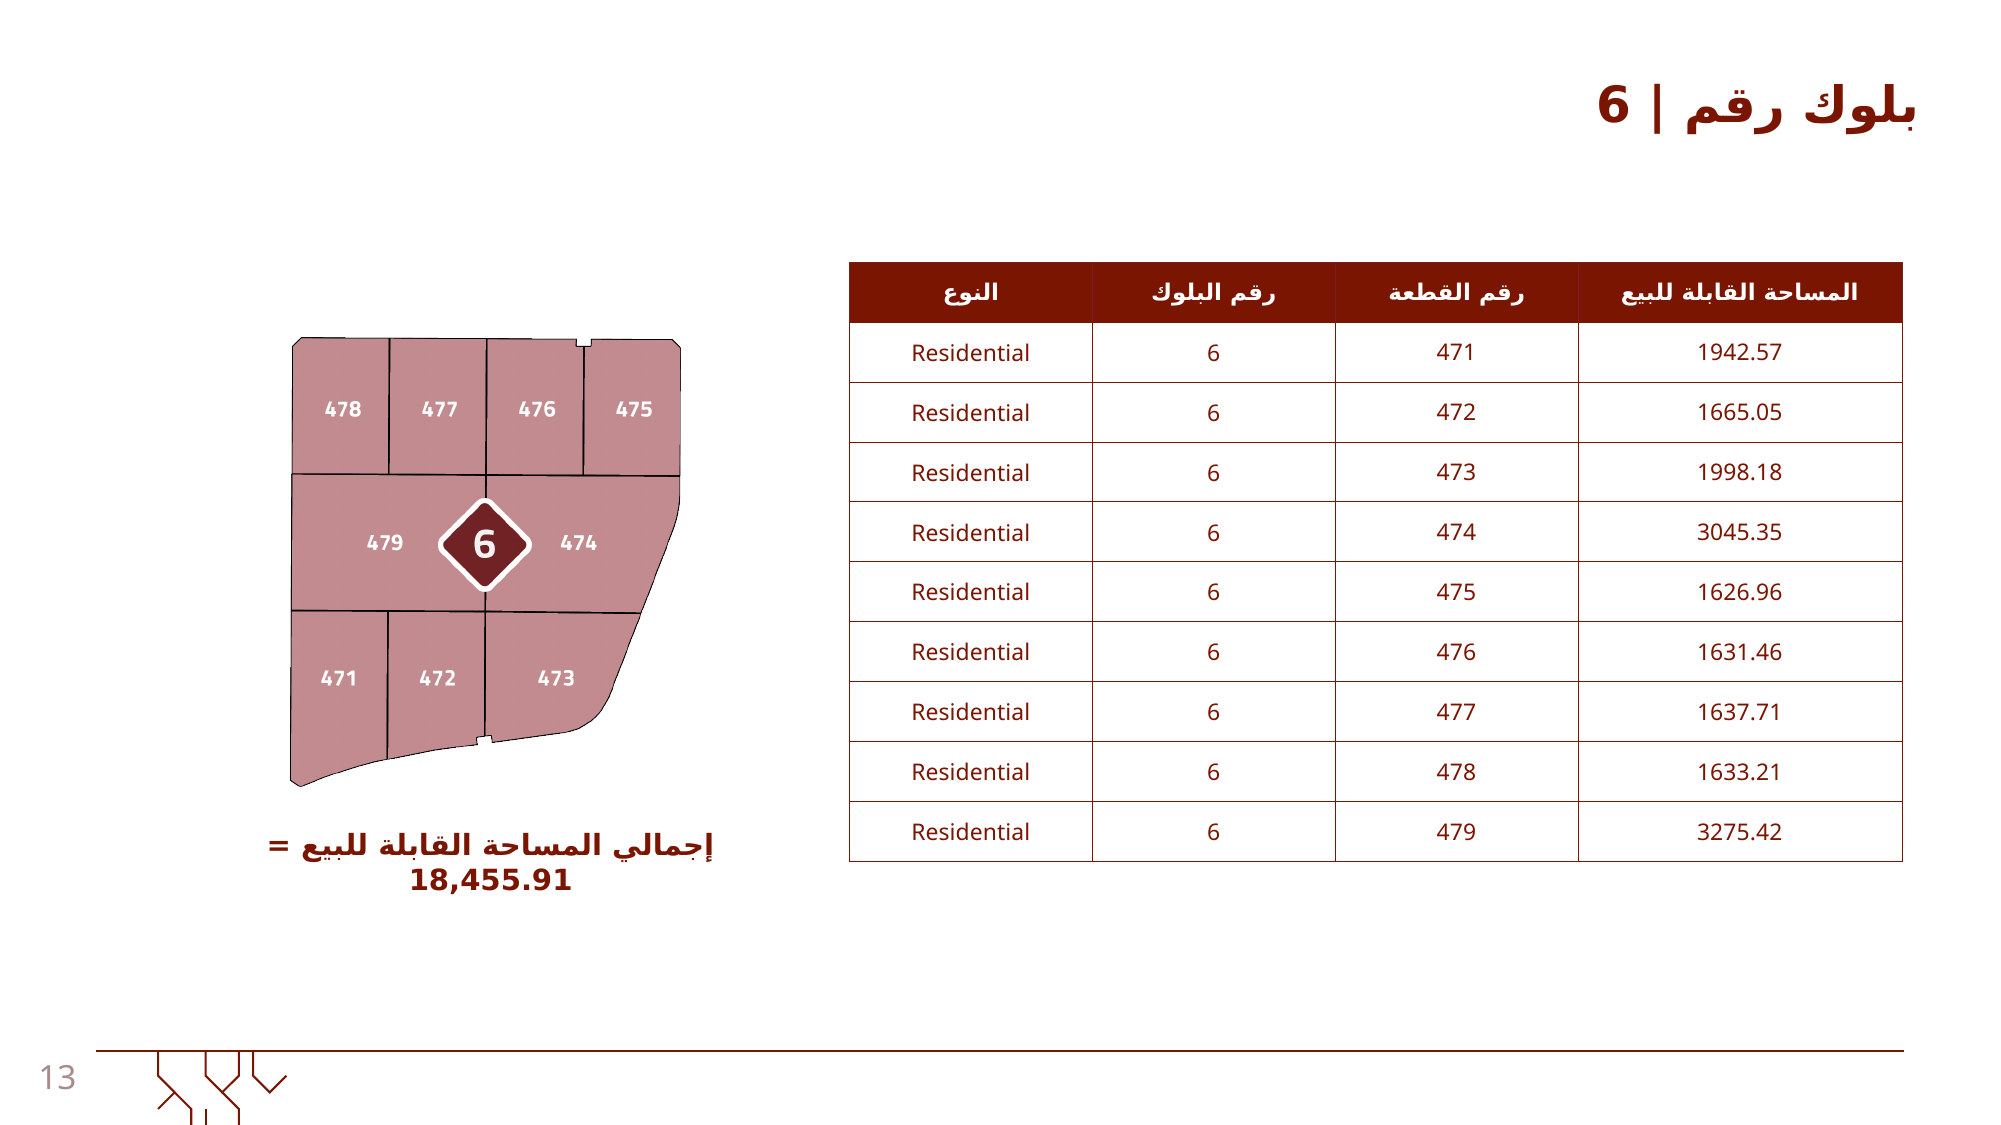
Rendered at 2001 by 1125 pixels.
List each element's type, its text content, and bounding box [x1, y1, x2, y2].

table_cell 476 [1336, 622, 1578, 681]
table_cell Residential [850, 682, 1092, 741]
table_cell Residential [850, 622, 1092, 681]
table_cell 1998.18 [1579, 443, 1902, 501]
table_header المساحة القابلة للبيع [1579, 263, 1902, 322]
table_cell 6 [1093, 383, 1335, 442]
picture [290, 337, 681, 787]
table_cell 472 [1336, 383, 1578, 442]
table_cell 3275.42 [1579, 802, 1902, 861]
table_cell 3045.35 [1579, 502, 1902, 561]
table_cell 1637.71 [1579, 682, 1902, 741]
table_cell 6 [1093, 443, 1335, 501]
table_cell 1633.21 [1579, 742, 1902, 801]
slide_number 13 [21, 1050, 93, 1107]
table_cell Residential [850, 383, 1092, 442]
table_cell 6 [1093, 682, 1335, 741]
text_box بلوك رقم | 6 [1581, 64, 1934, 140]
table_cell 6 [1093, 742, 1335, 801]
table_cell 475 [1336, 562, 1578, 621]
table_cell 473 [1336, 443, 1578, 501]
table_cell 1942.57 [1579, 323, 1902, 382]
text_box إجمالي المساحة القابلة للبيع = 18,455.91 [192, 818, 779, 904]
table_cell 6 [1093, 622, 1335, 681]
table_cell 474 [1336, 502, 1578, 561]
table_header النوع [850, 263, 1092, 322]
table_cell Residential [850, 443, 1092, 501]
table_cell 1631.46 [1579, 622, 1902, 681]
table_cell Residential [850, 562, 1092, 621]
table_cell 471 [1336, 323, 1578, 382]
table_cell 1626.96 [1579, 562, 1902, 621]
table_cell 477 [1336, 682, 1578, 741]
table_cell 6 [1093, 502, 1335, 561]
table_cell 479 [1336, 802, 1578, 861]
table_cell Residential [850, 502, 1092, 561]
table_cell 478 [1336, 742, 1578, 801]
table_cell 6 [1093, 802, 1335, 861]
table_cell Residential [850, 742, 1092, 801]
table_header رقم القطعة [1336, 263, 1578, 322]
table_cell Residential [850, 802, 1092, 861]
table_cell 6 [1093, 562, 1335, 621]
table_cell 6 [1093, 323, 1335, 382]
table_header رقم البلوك [1093, 263, 1335, 322]
table_cell 1665.05 [1579, 383, 1902, 442]
table_cell Residential [850, 323, 1092, 382]
